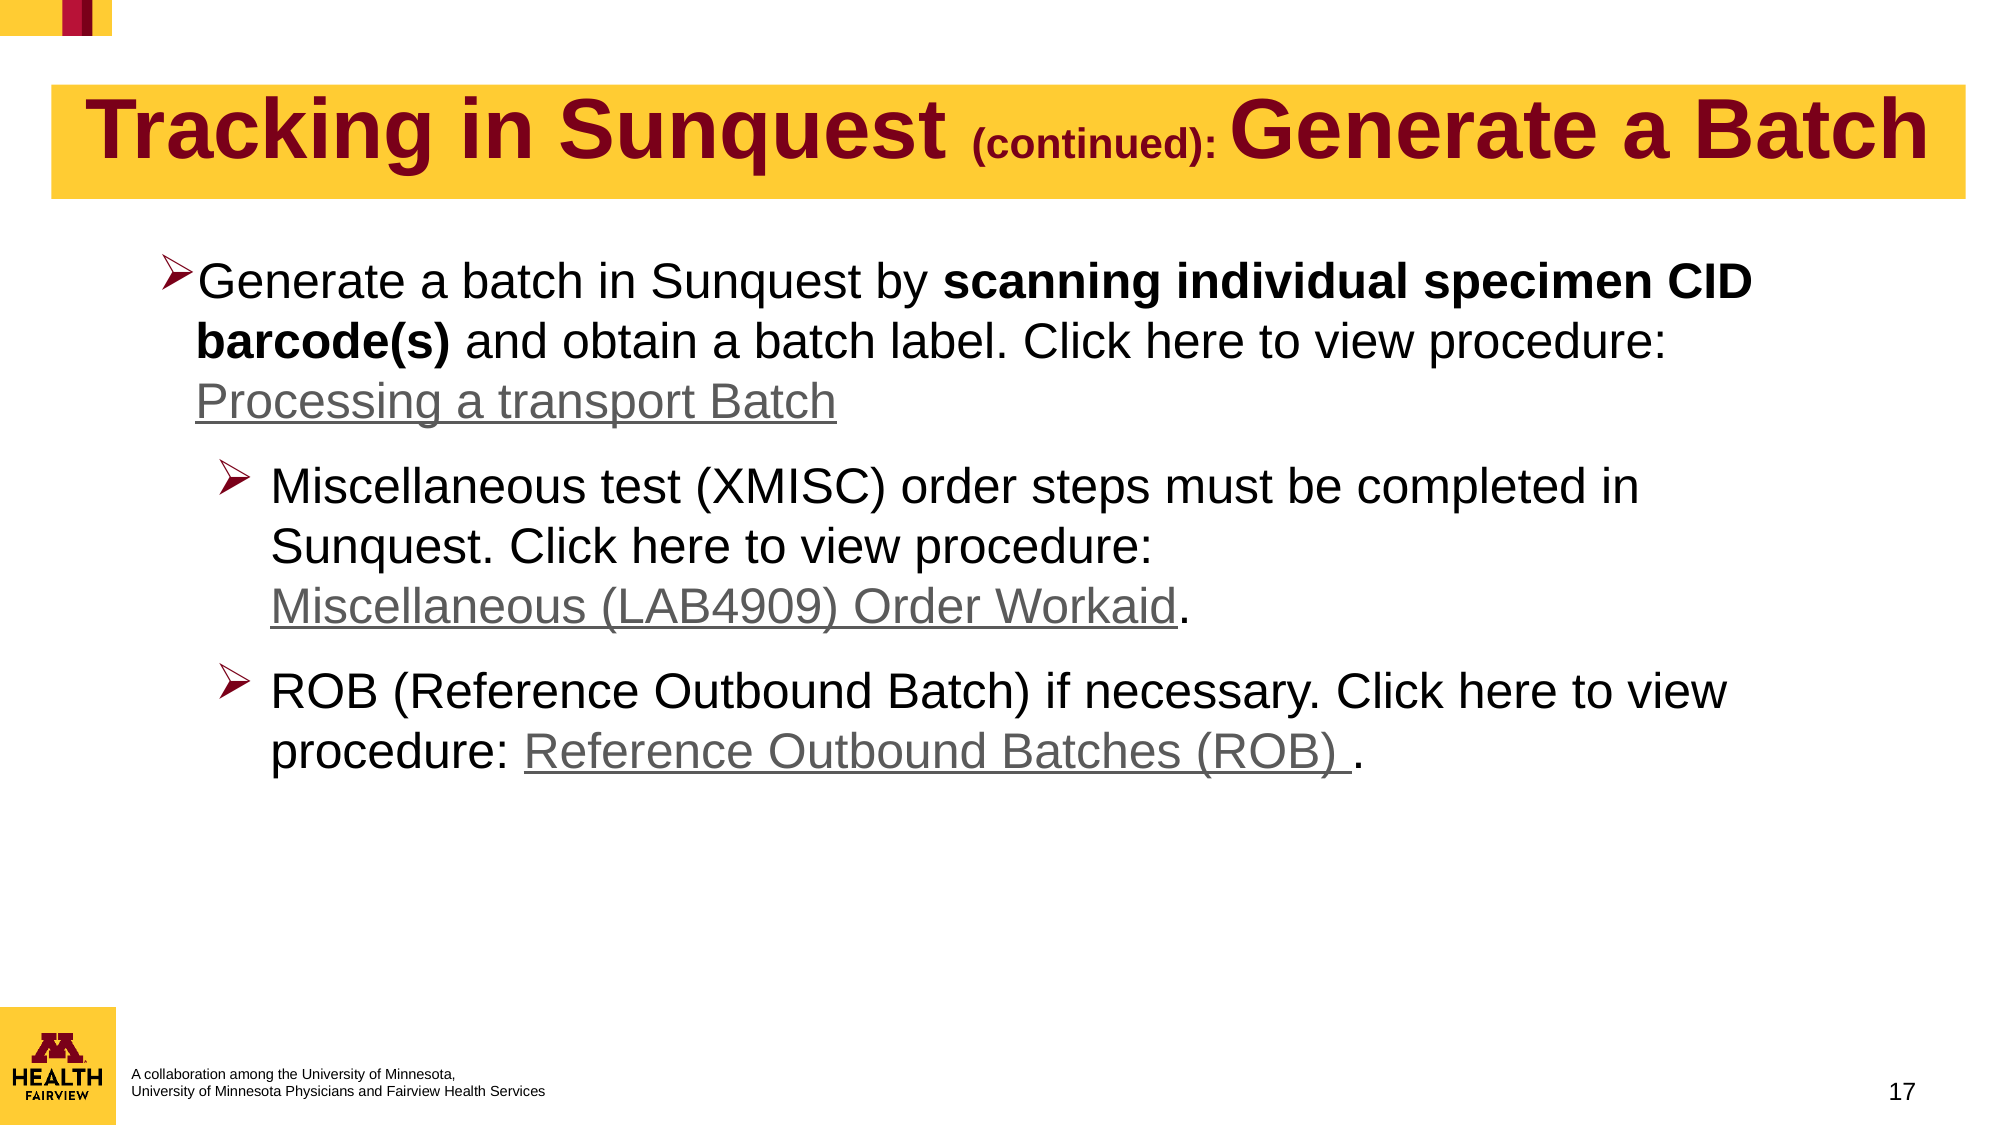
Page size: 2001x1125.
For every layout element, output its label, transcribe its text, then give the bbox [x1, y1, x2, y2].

picture [0, 1007, 116, 1125]
list Generate a batch in Sunquest by scanning individual specimen CID barcode(s) and obtain a batch label. Click here to view procedure: Processing a transport Batch Miscellaneous test (XMISC) order steps must be completed in Sunquest. Click here to view procedure: Miscellaneous (LAB4909) Order Workaid. ROB (Reference Outbound Batch) if necessary. Click here to view procedure: Reference Outbound Batches (ROB) . [157, 248, 1846, 923]
title Tracking in Sunquest (continued): Generate a Batch [51, 84, 1966, 199]
slide_number 17 [1867, 1046, 1938, 1106]
